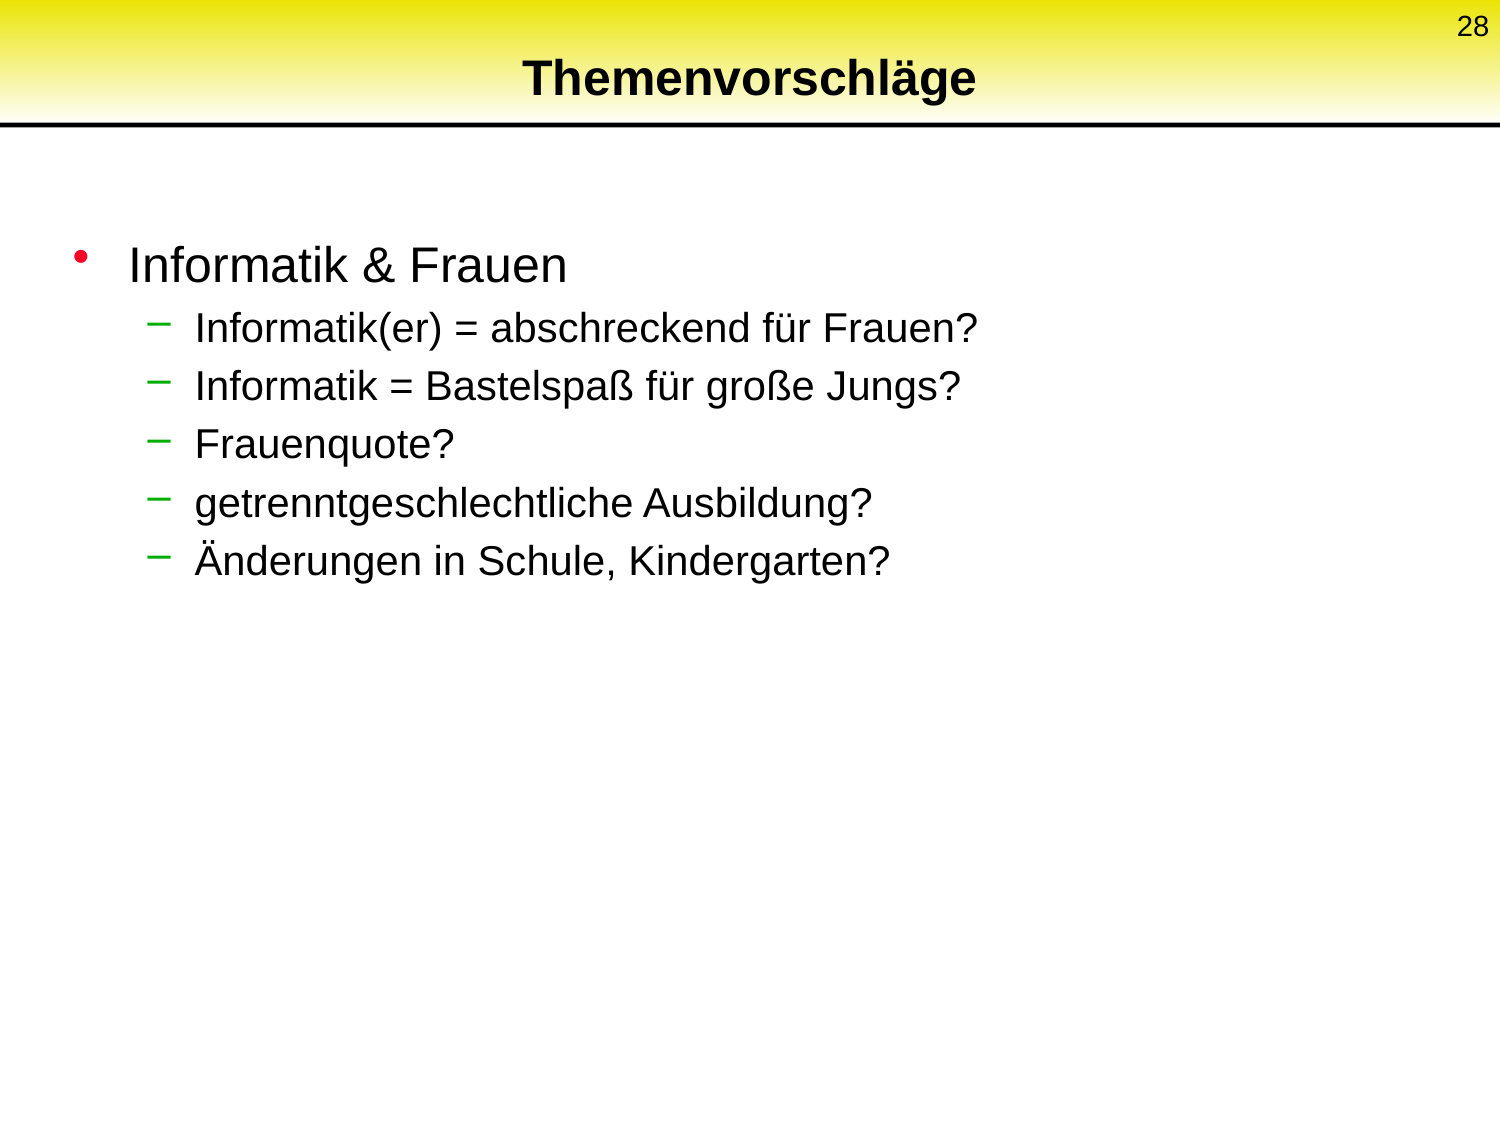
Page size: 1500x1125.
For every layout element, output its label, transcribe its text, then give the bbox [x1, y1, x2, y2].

list Informatik & Frauen Informatik(er) = abschreckend für Frauen? Informatik = Bastelspaß für große Jungs? Frauenquote? getrenntgeschlechtliche Ausbildung? Änderungen in Schule, Kindergarten? [57, 224, 1443, 1038]
title Themenvorschläge [0, 24, 1500, 125]
slide_number 28 [1189, 0, 1500, 51]
